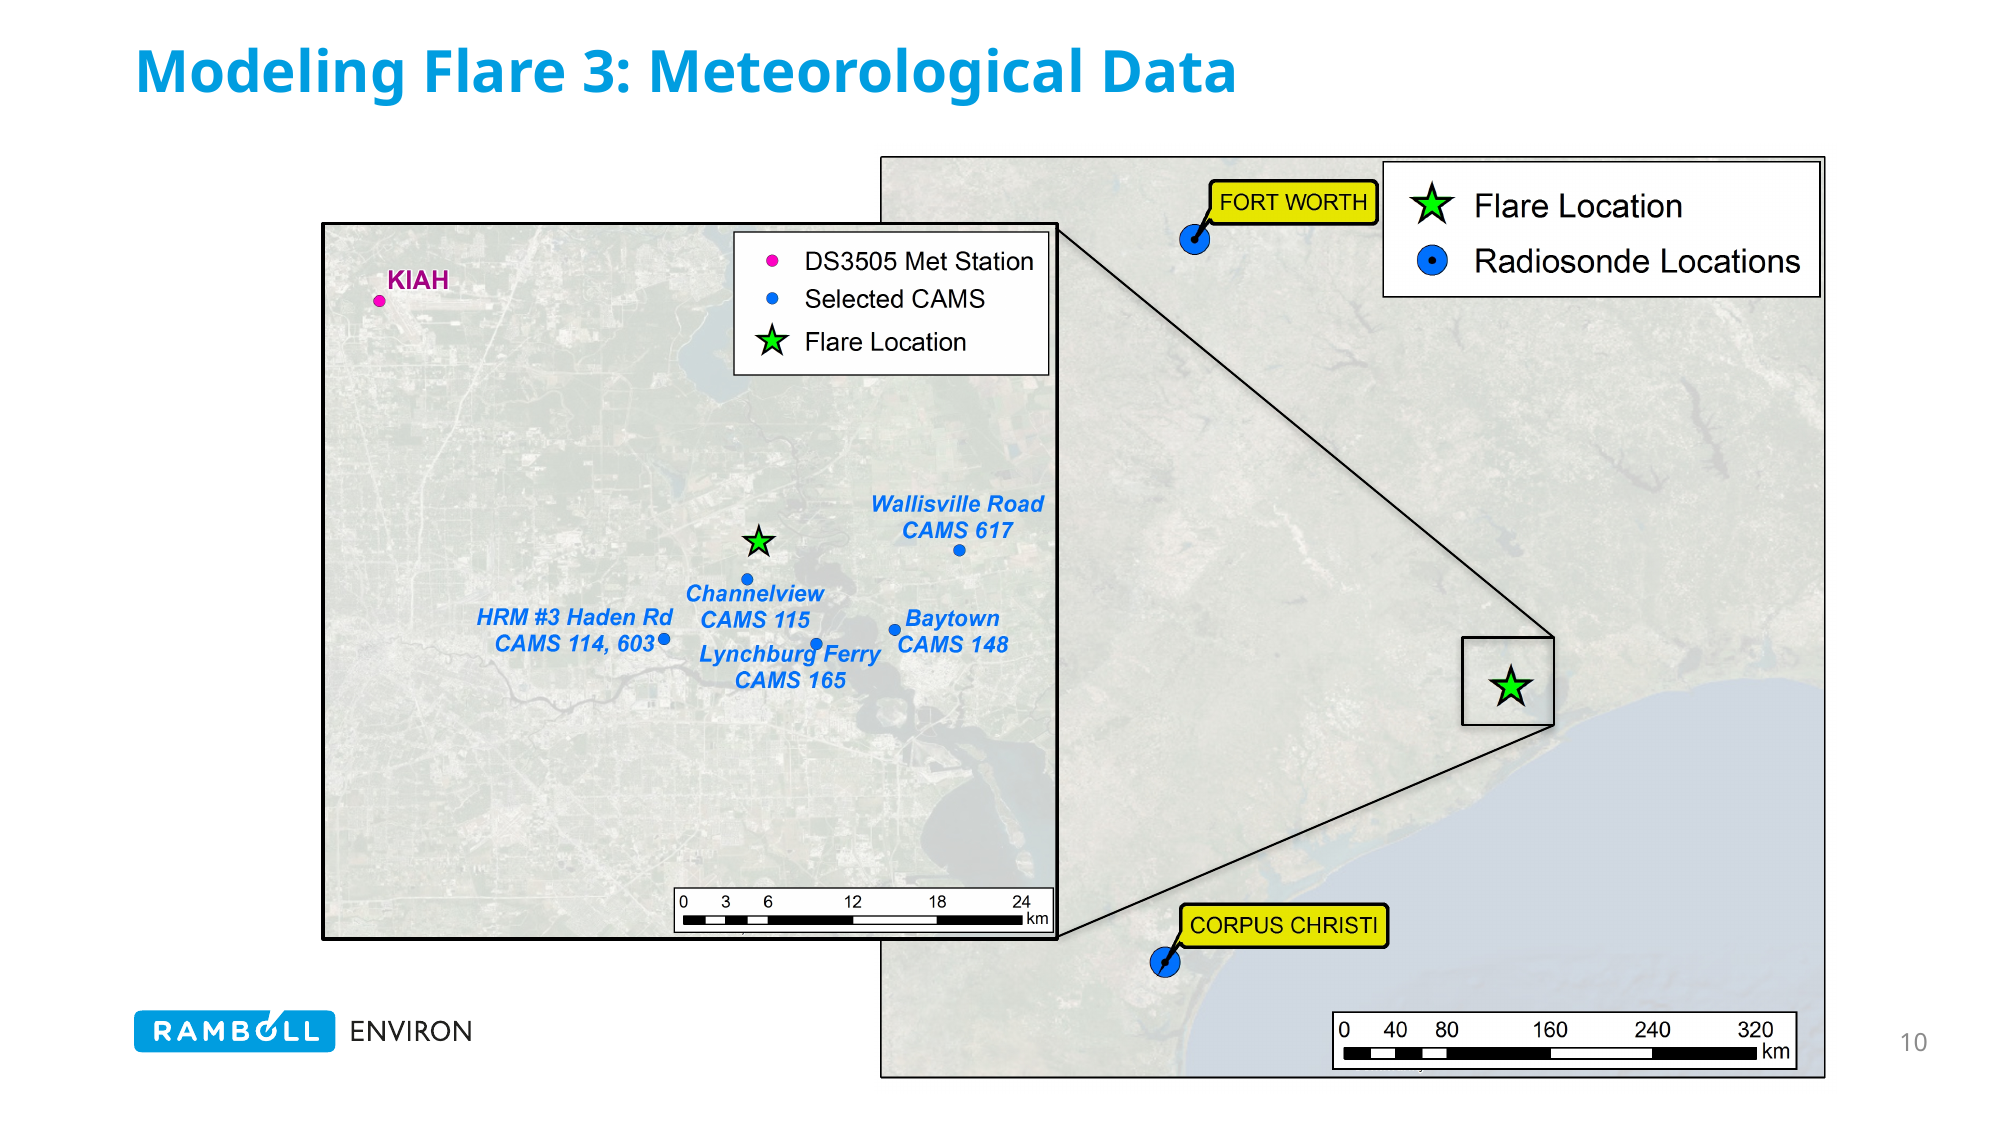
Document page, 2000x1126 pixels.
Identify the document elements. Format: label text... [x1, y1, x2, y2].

slide_number 10 [1864, 1030, 1943, 1056]
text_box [1055, 724, 1555, 938]
title Modeling Flare 3: Meteorological Data [133, 30, 1867, 133]
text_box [1055, 227, 1555, 638]
picture [324, 143, 1837, 1094]
